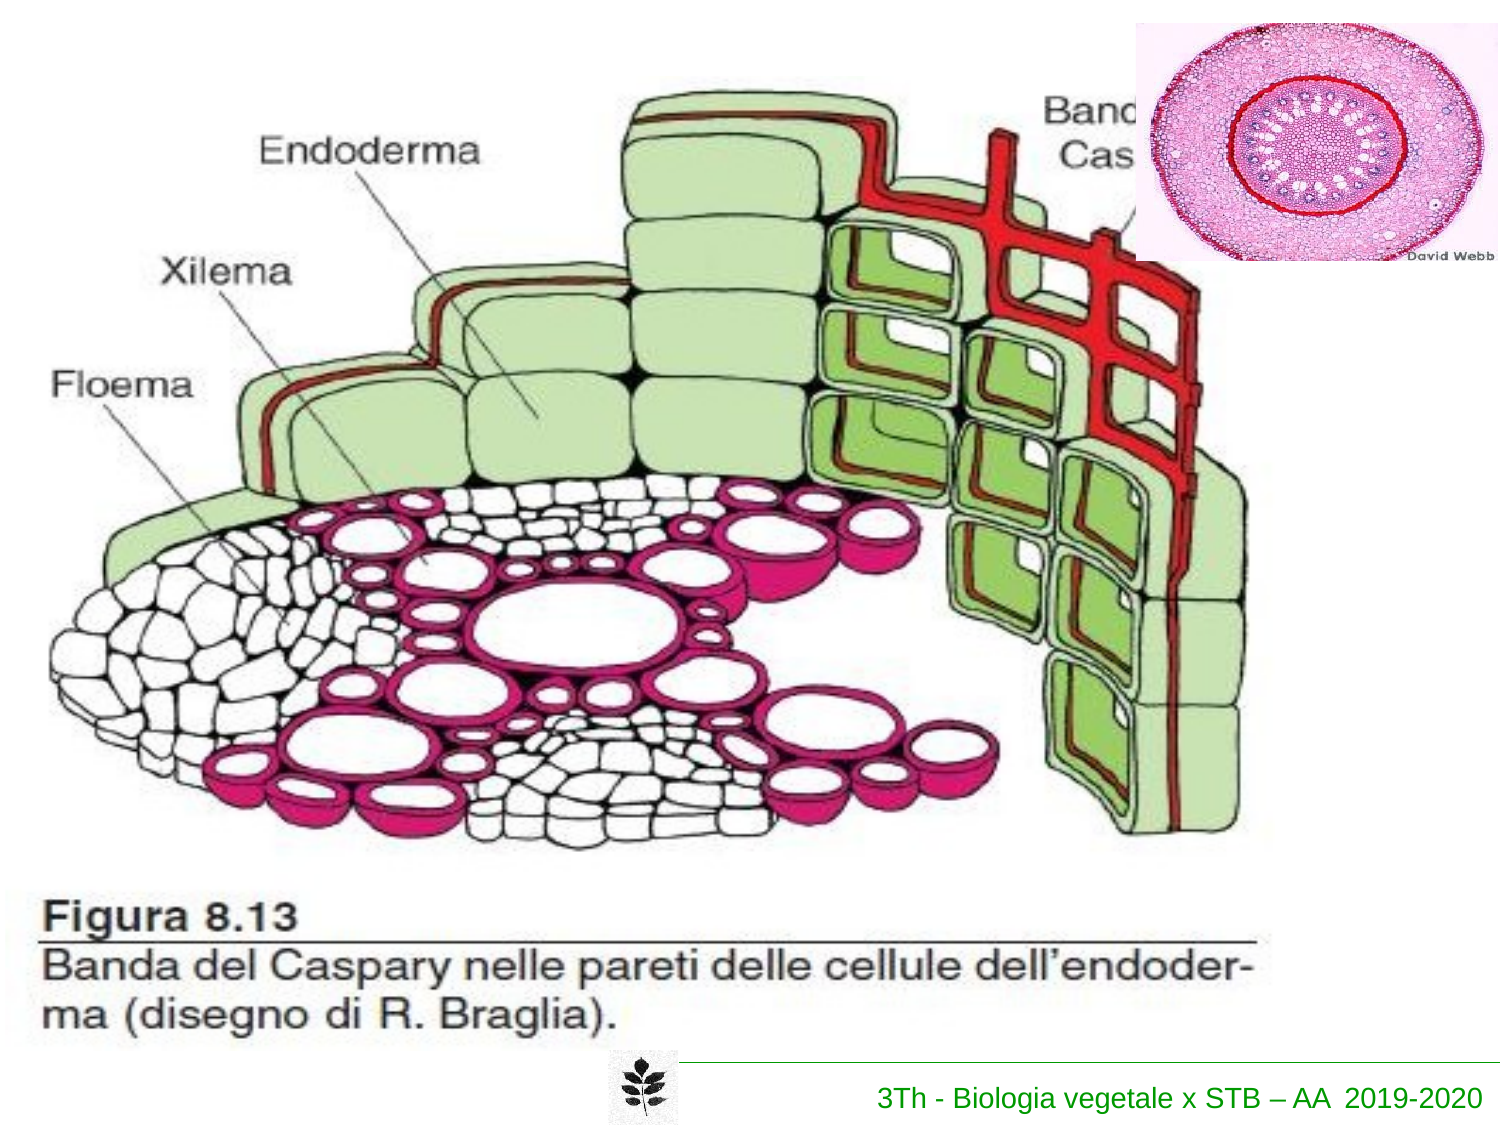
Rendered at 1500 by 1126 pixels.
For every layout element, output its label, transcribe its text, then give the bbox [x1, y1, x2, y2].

text_box [1135, 23, 1498, 261]
text_box [5, 76, 1275, 1051]
footer 3Th - Biologia vegetale x STB – AA 2019-2020 [758, 1079, 1484, 1126]
text_box [608, 1050, 679, 1125]
